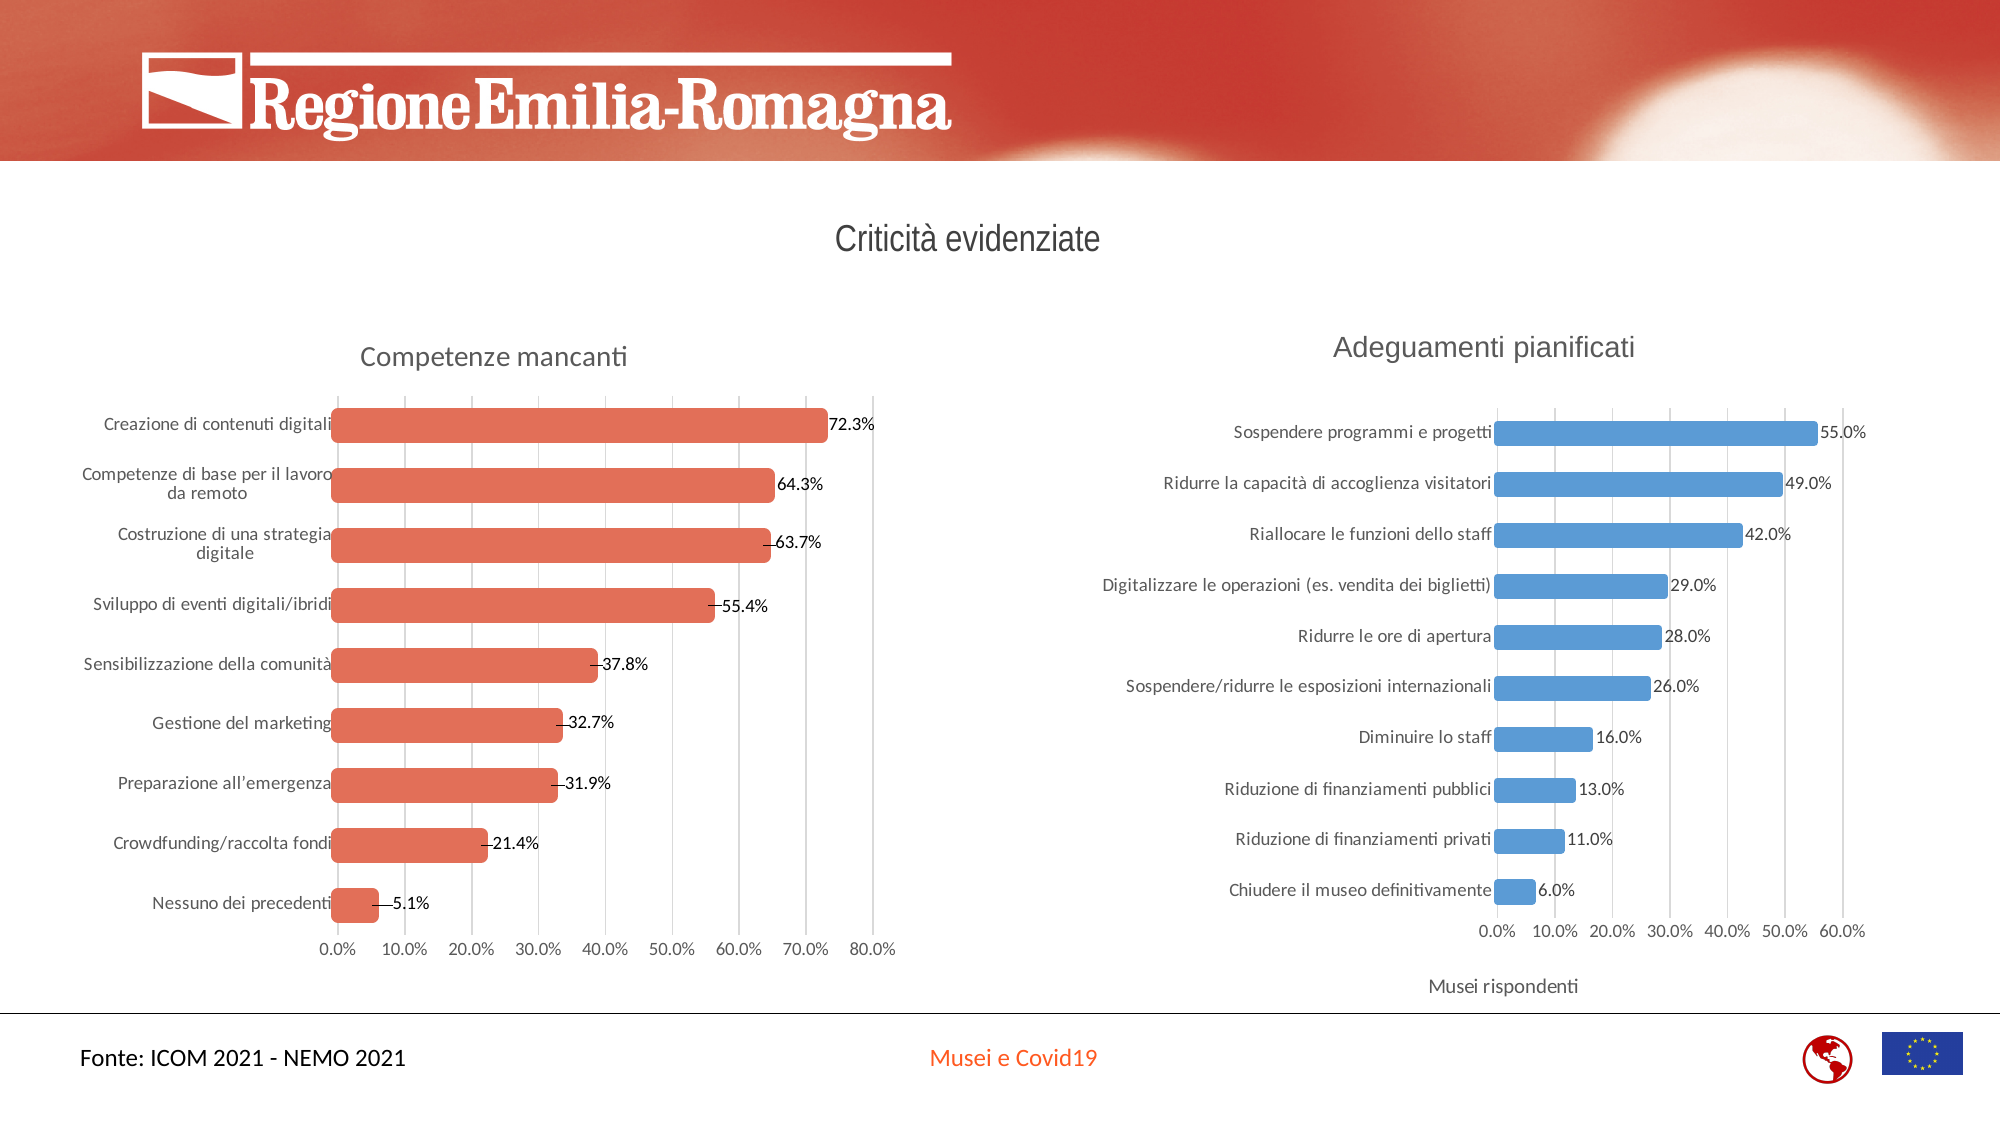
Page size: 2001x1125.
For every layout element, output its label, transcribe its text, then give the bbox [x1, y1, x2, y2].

text_box Criticità evidenziate [675, 206, 1260, 267]
picture [0, 0, 2000, 161]
text_box Fonte: ICOM 2021 - NEMO 2021 [65, 1034, 446, 1080]
chart [1086, 395, 1883, 1013]
picture [1882, 1032, 1963, 1075]
footer Musei e Covid19 [65, 1034, 1963, 1094]
picture [1800, 1034, 1854, 1086]
text_box Adeguamenti pianificati [1192, 321, 1777, 371]
chart [76, 314, 914, 974]
